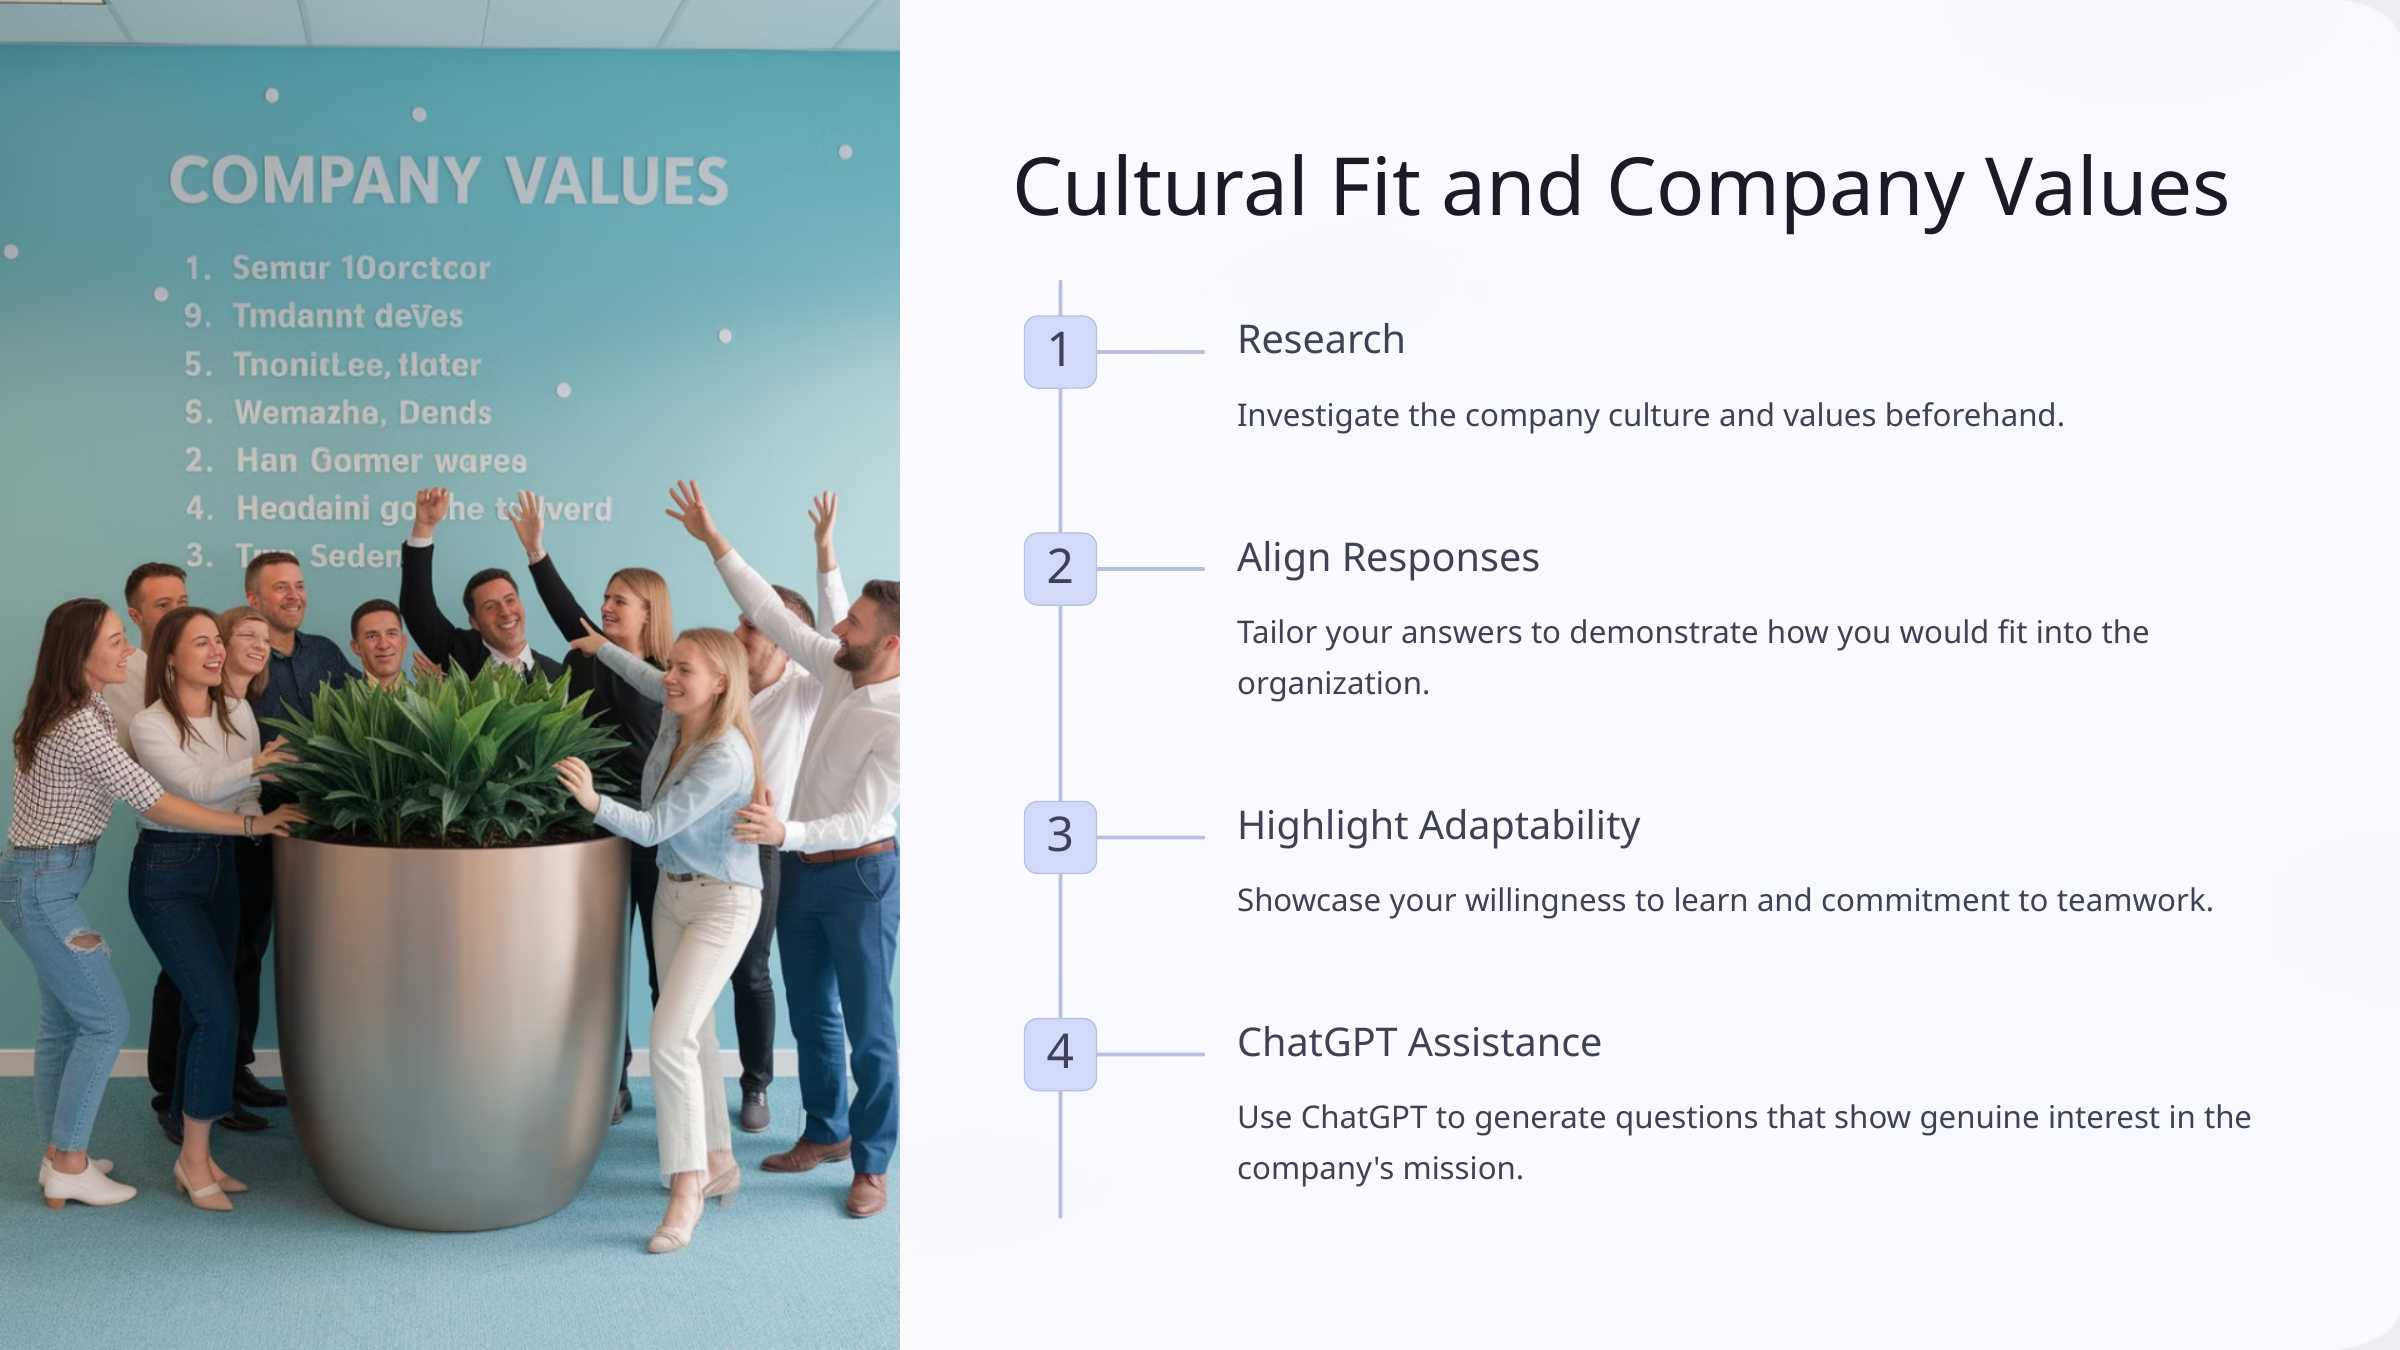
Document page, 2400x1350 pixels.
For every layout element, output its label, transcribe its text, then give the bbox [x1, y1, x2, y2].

text_box ChatGPT Assistance [1237, 1014, 1639, 1065]
text_box Highlight Adaptability [1237, 797, 1660, 848]
text_box 4 [1048, 1030, 1073, 1079]
text_box [1058, 1091, 1063, 1219]
text_box [1024, 315, 1097, 389]
text_box [1097, 350, 1206, 354]
text_box [1024, 1018, 1097, 1091]
text_box Research [1237, 311, 1639, 362]
text_box Cultural Fit and Company Values [1012, 131, 2254, 232]
text_box [1058, 606, 1063, 801]
text_box 1 [1053, 327, 1068, 377]
text_box Use ChatGPT to generate questions that show genuine interest in the company's mission. [1237, 1083, 2288, 1187]
text_box 2 [1047, 545, 1073, 594]
text_box [1097, 1052, 1206, 1057]
text_box [1024, 532, 1097, 606]
text_box 3 [1046, 813, 1074, 862]
text_box [1058, 389, 1063, 532]
picture [0, 0, 900, 1350]
text_box [1058, 279, 1063, 315]
text_box Tailor your answers to demonstrate how you would fit into the organization. [1237, 598, 2288, 701]
text_box [1097, 567, 1206, 571]
text_box Investigate the company culture and values beforehand. [1237, 381, 2288, 433]
text_box Showcase your willingness to learn and commitment to teamwork. [1237, 866, 2288, 919]
text_box Align Responses [1237, 528, 1639, 580]
text_box [1024, 801, 1097, 874]
text_box [1097, 835, 1206, 840]
text_box [1058, 874, 1063, 1018]
